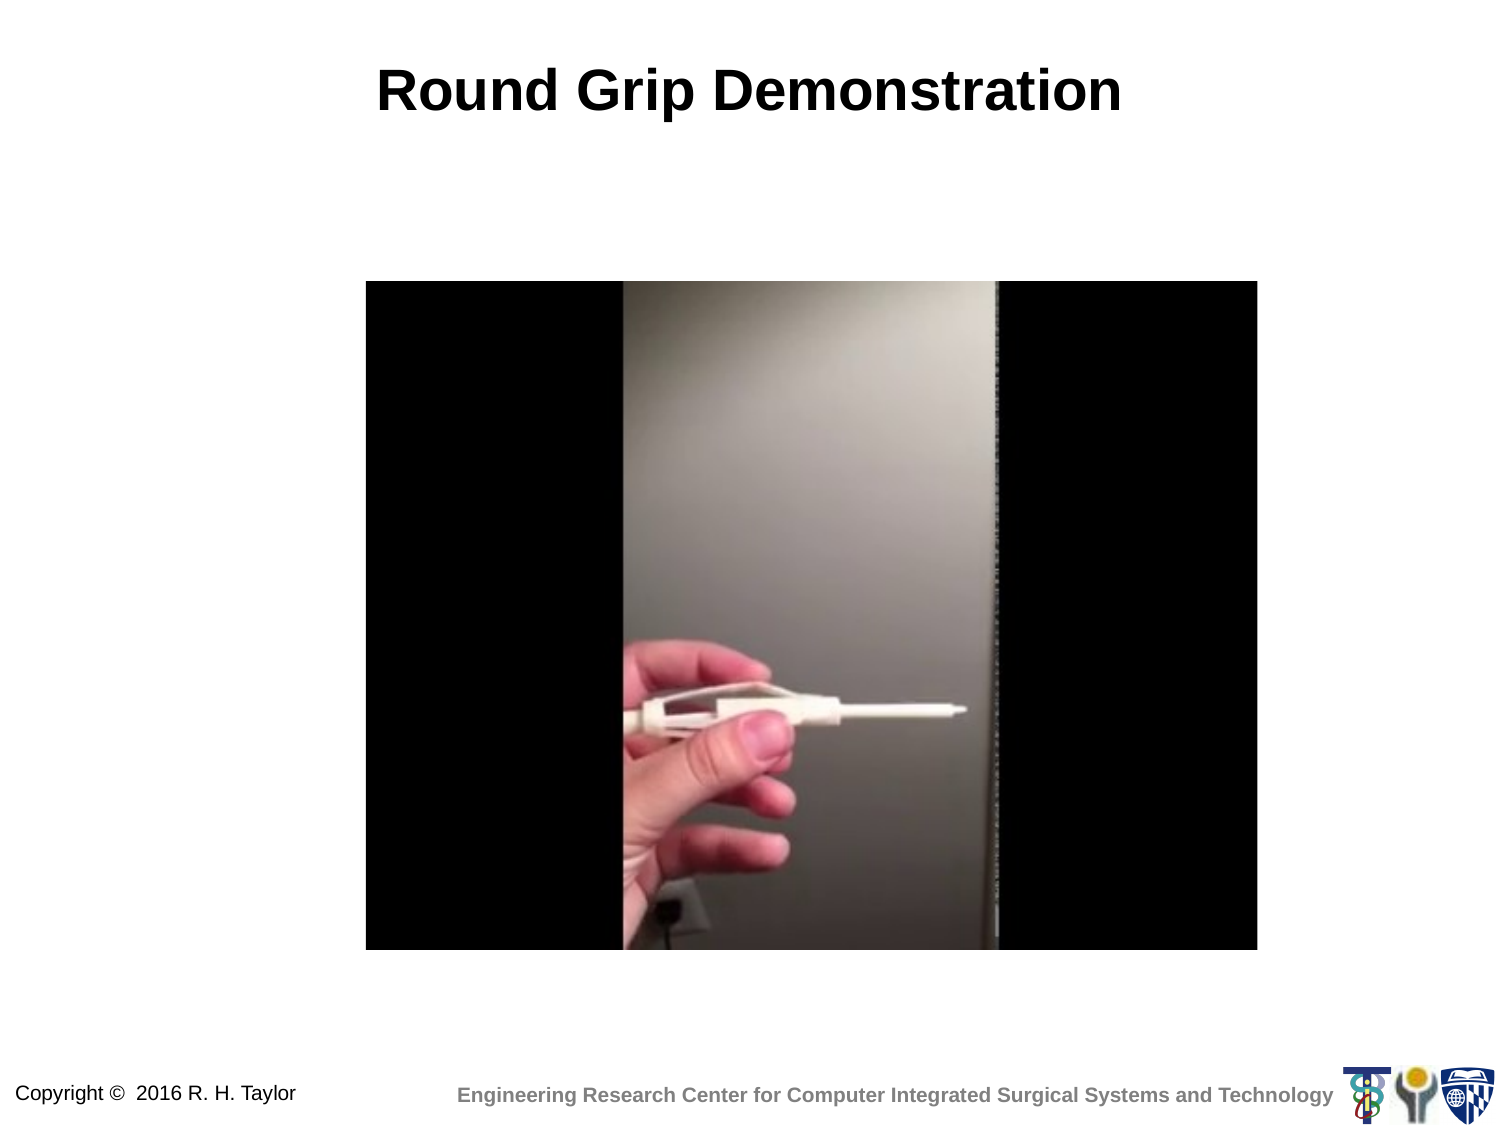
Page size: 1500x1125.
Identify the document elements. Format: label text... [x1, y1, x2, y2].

text_box [365, 281, 1258, 950]
title Round Grip Demonstration [112, 37, 1388, 138]
picture [1342, 1065, 1496, 1125]
list sd [112, 149, 1388, 1050]
